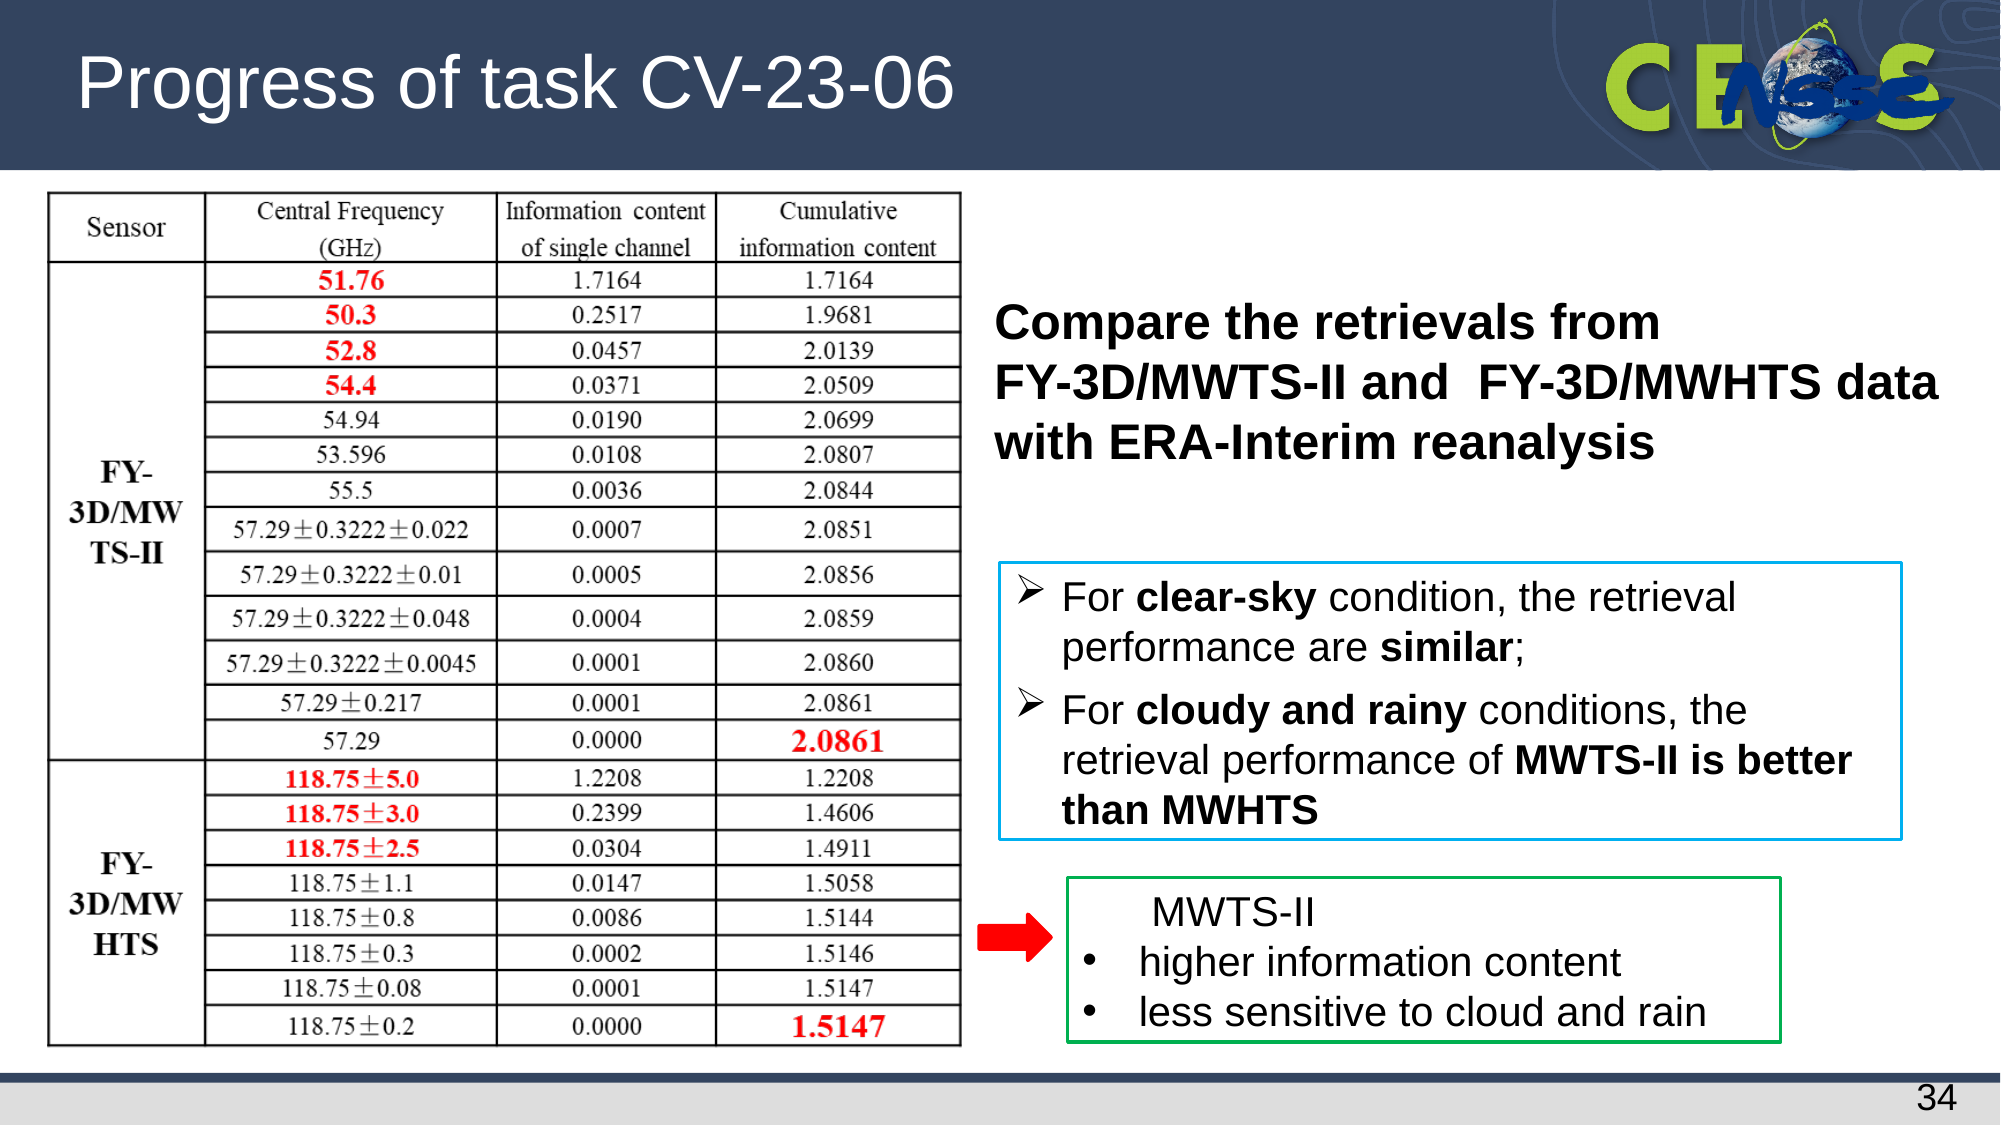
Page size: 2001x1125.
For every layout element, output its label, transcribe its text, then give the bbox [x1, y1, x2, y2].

text_box MWTS-II higher information content less sensitive to cloud and rain [1067, 877, 1781, 1043]
picture [1606, 18, 1955, 150]
title Compare the retrievals from FY-3D/MWTS-II and FY-3D/MWHTS data with ERA-Interim reanalysis [979, 282, 1961, 529]
text_box [977, 912, 1053, 963]
text_box For clear-sky condition, the retrieval performance are similar; For cloudy and rainy conditions, the retrieval performance of MWTS-II is better than MWHTS [999, 562, 1902, 840]
picture [46, 187, 963, 1066]
text_box 34 [1901, 1065, 2000, 1125]
